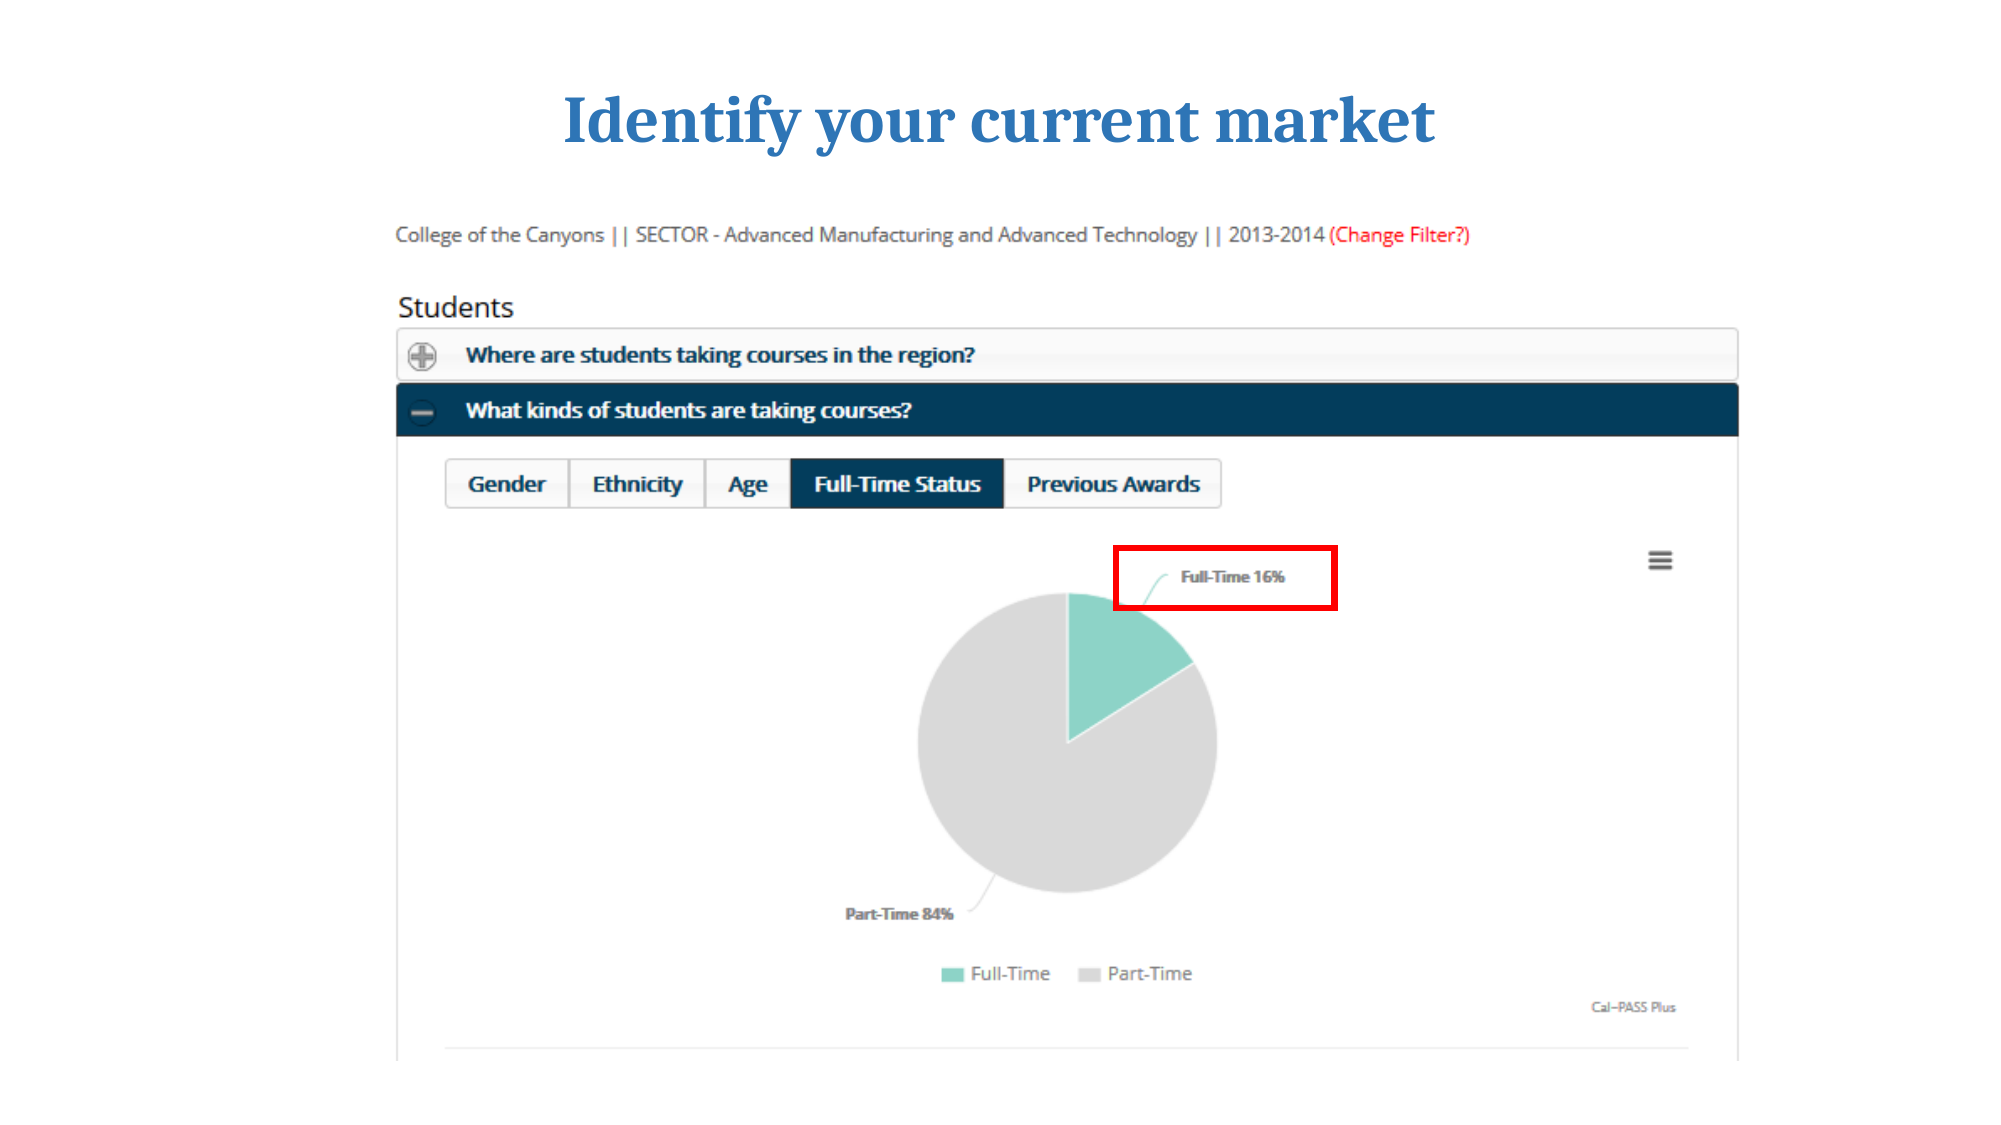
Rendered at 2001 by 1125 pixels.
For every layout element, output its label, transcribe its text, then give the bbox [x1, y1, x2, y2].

picture [368, 212, 1766, 1061]
text_box Identify your current market [0, 68, 2000, 164]
